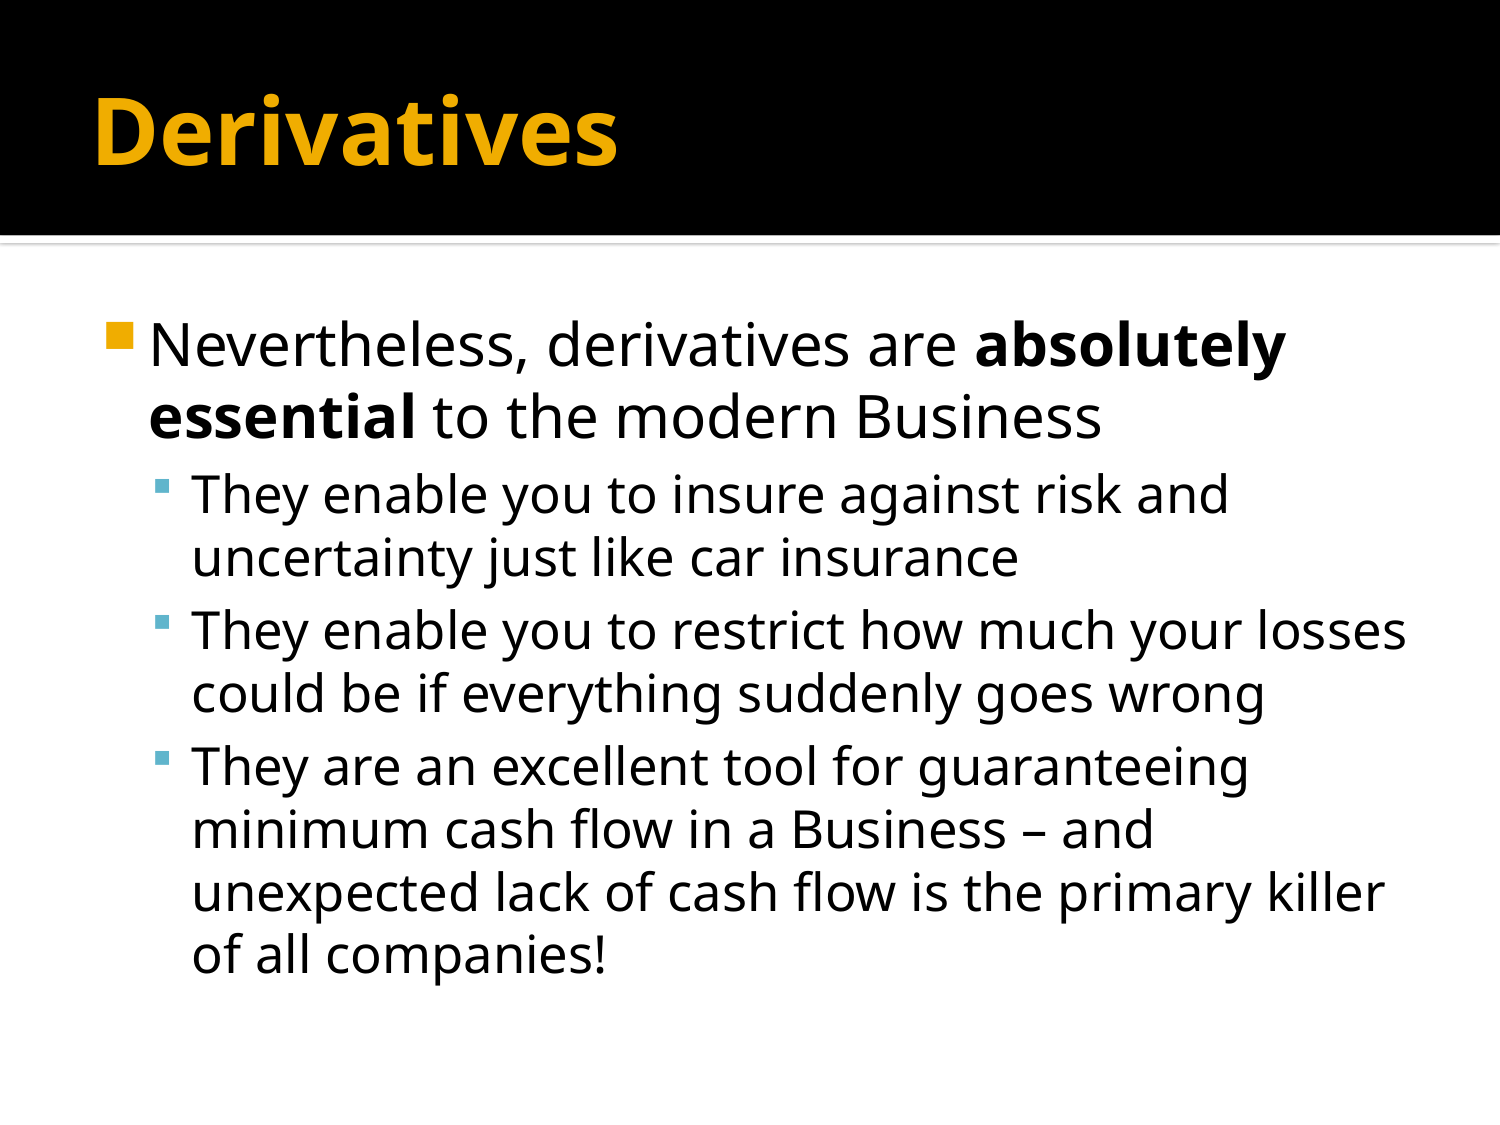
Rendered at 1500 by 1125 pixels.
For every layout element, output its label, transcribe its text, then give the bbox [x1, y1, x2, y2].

title Derivatives [75, 25, 1425, 231]
list Nevertheless, derivatives are absolutely essential to the modern Business They enable you to insure against risk and uncertainty just like car insurance They enable you to restrict how much your losses could be if everything suddenly goes wrong They are an excellent tool for guaranteeing minimum cash flow in a Business – and unexpected lack of cash flow is the primary killer of all companies! [75, 291, 1425, 1050]
